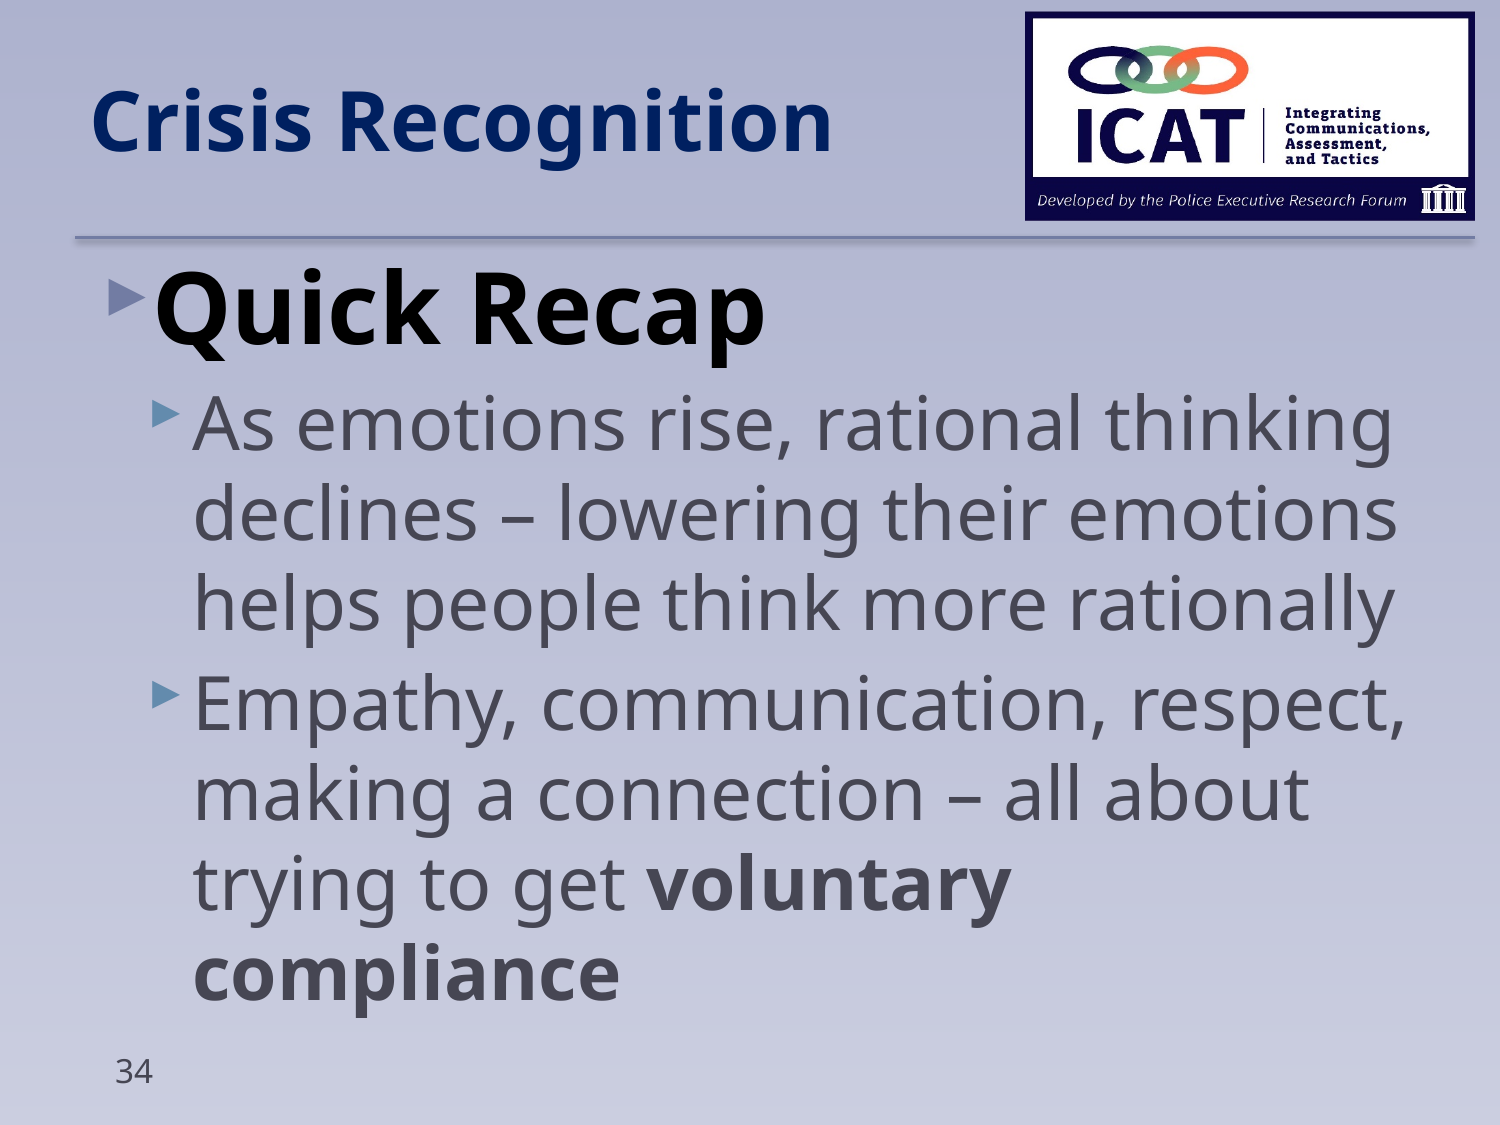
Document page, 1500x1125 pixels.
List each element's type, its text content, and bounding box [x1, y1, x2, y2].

slide_number 34 [100, 1042, 426, 1103]
title Crisis Recognition [75, 250, 1425, 256]
picture [1024, 11, 1476, 221]
title Crisis Recognition [75, 50, 1031, 236]
list Quick Recap As emotions rise, rational thinking declines – lowering their emotions helps people think more rationally Empathy, communication, respect, making a connection – all about trying to get voluntary compliance [87, 251, 1438, 1025]
